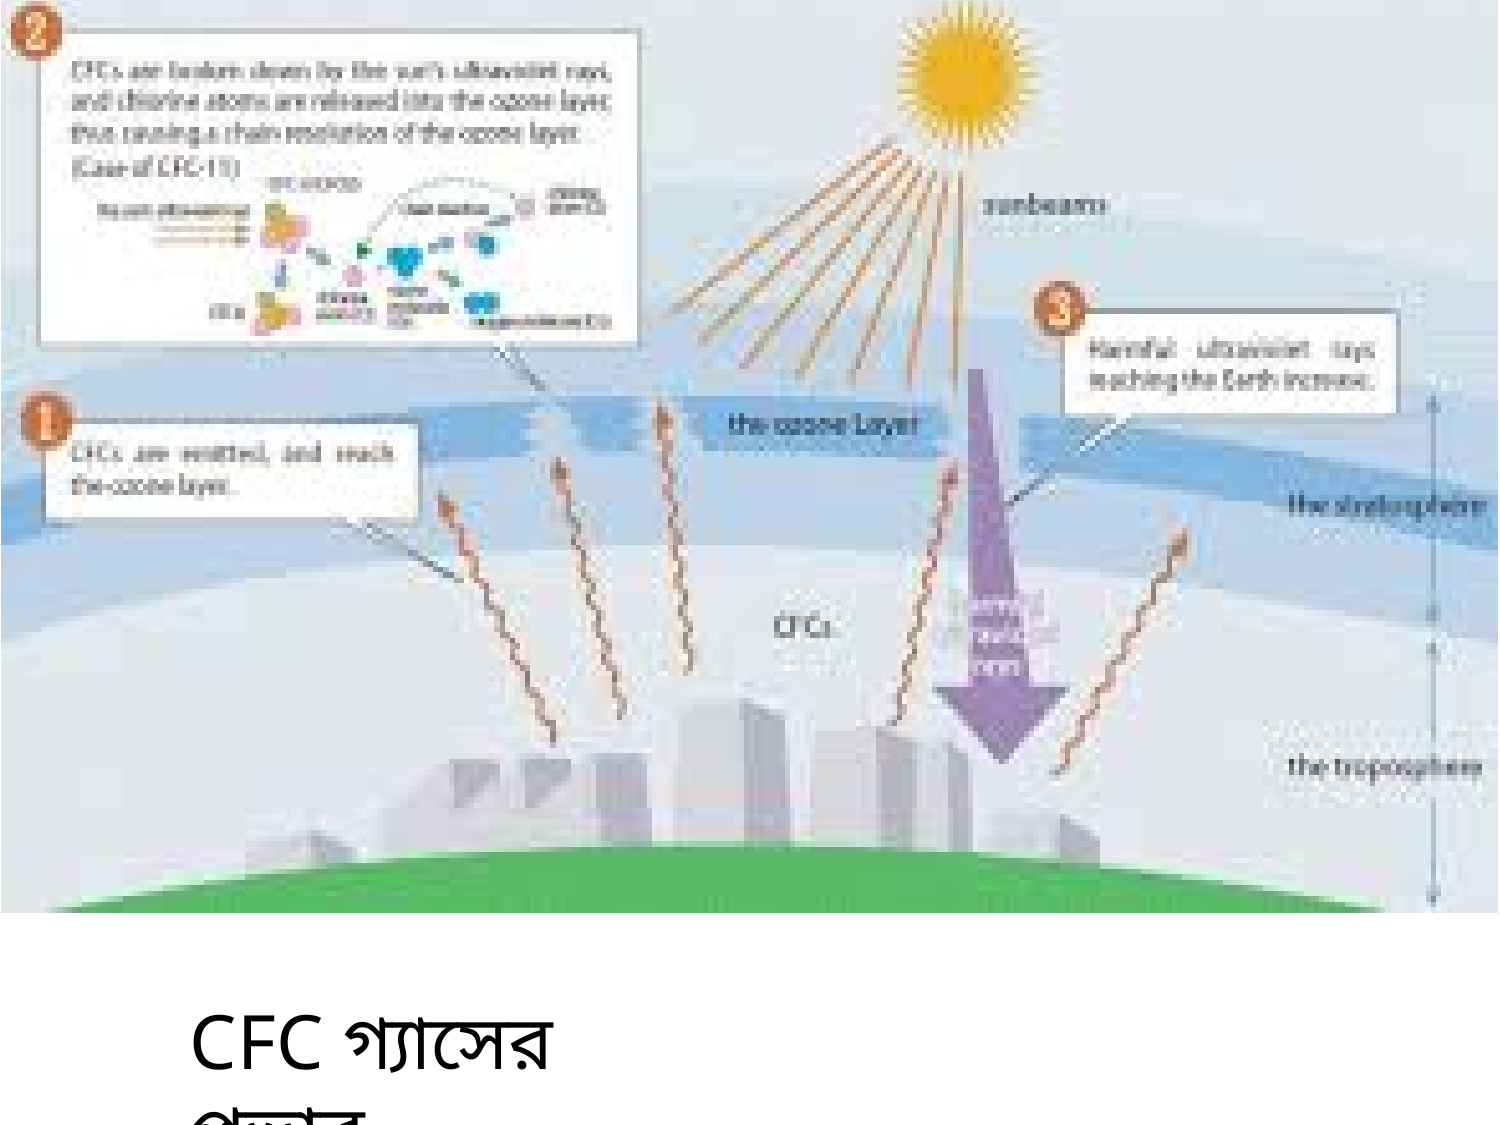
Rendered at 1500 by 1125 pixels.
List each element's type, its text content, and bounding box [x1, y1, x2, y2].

picture [1, 0, 1498, 913]
text_box CFC গ্যাসের প্রভাব [174, 987, 749, 1125]
